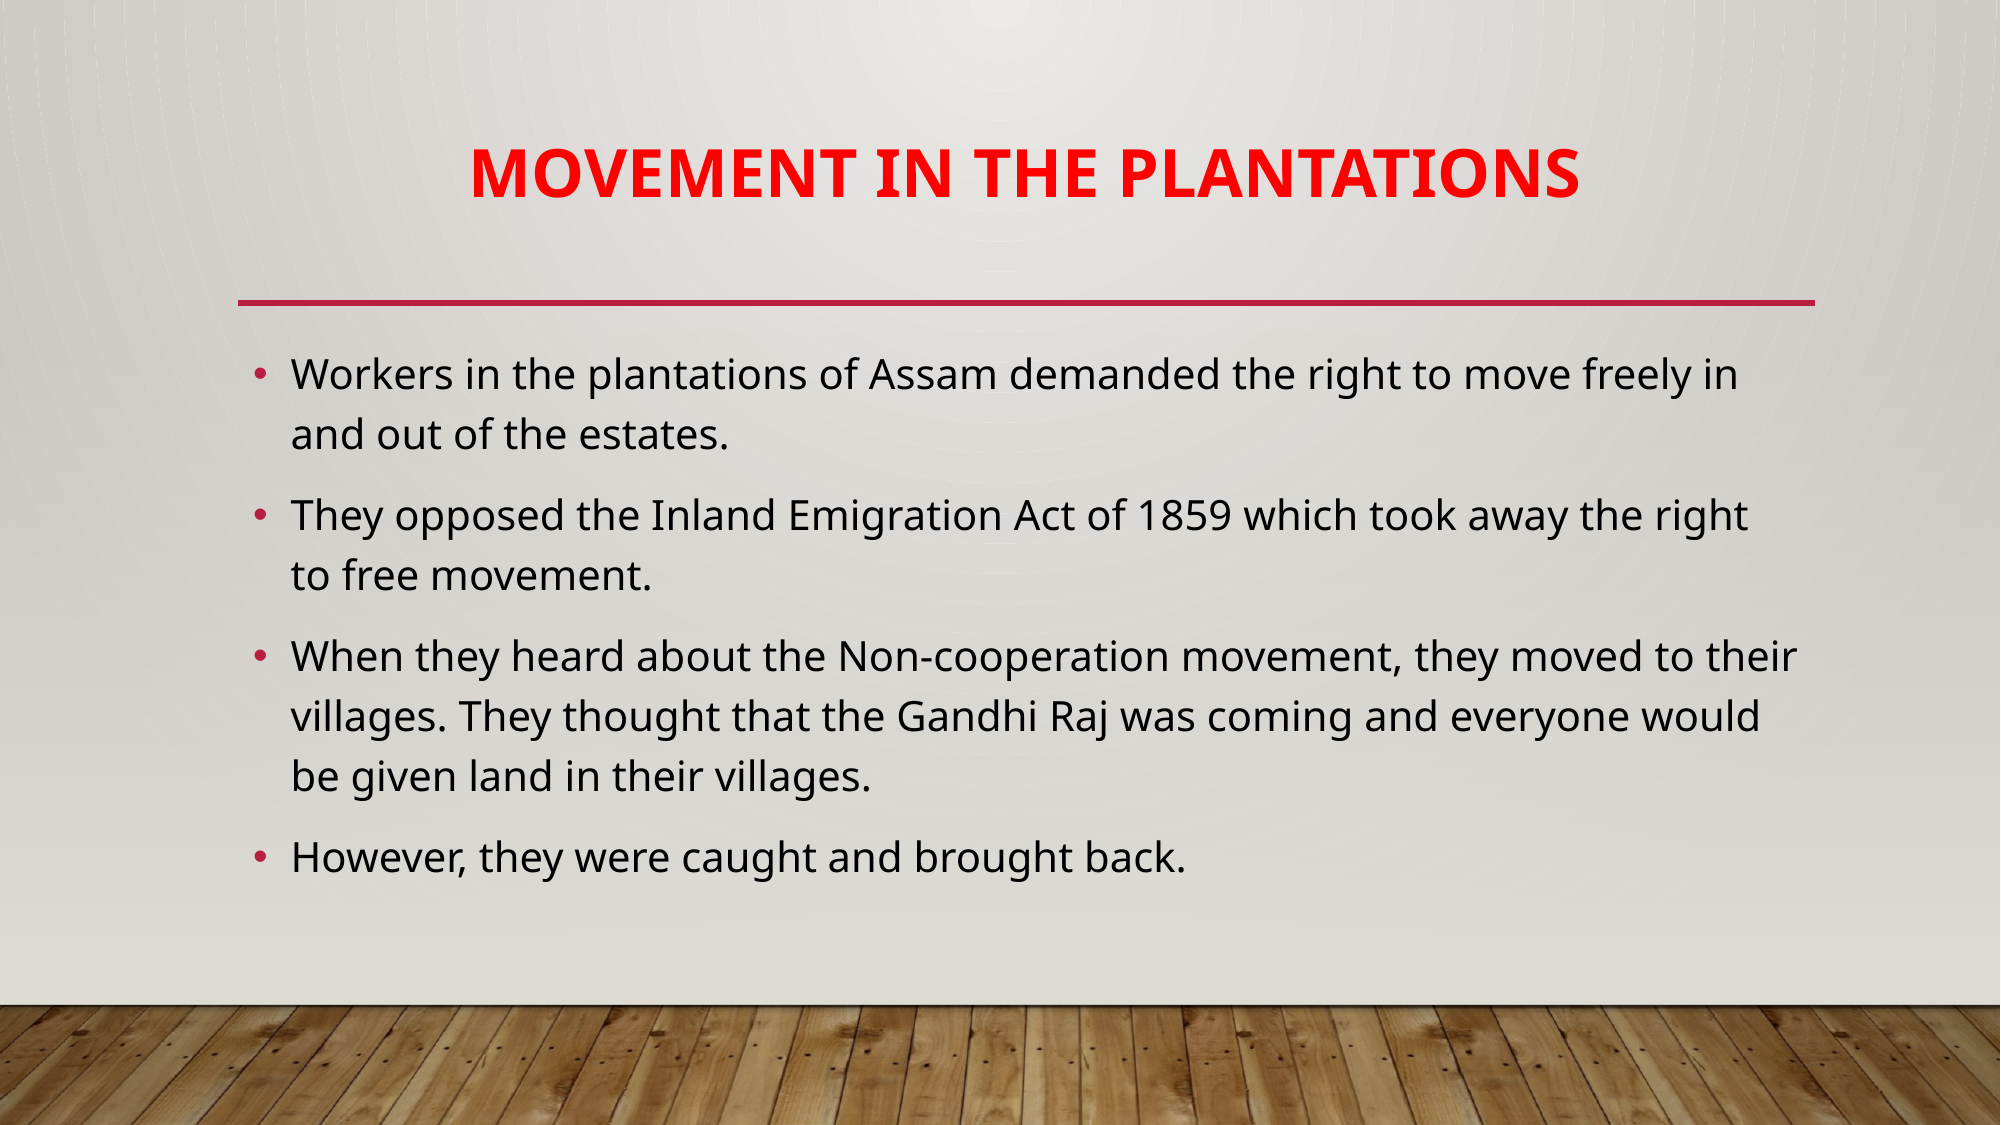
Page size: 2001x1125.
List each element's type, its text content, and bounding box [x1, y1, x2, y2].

list Workers in the plantations of Assam demanded the right to move freely in and out of the estates. They opposed the Inland Emigration Act of 1859 which took away the right to free movement. When they heard about the Non-cooperation movement, they moved to their villages. They thought that the Gandhi Raj was coming and everyone would be given land in their villages. However, they were caught and brought back. [238, 330, 1814, 897]
title Movement in the plantations [238, 131, 1814, 305]
picture [0, 1005, 2000, 1125]
